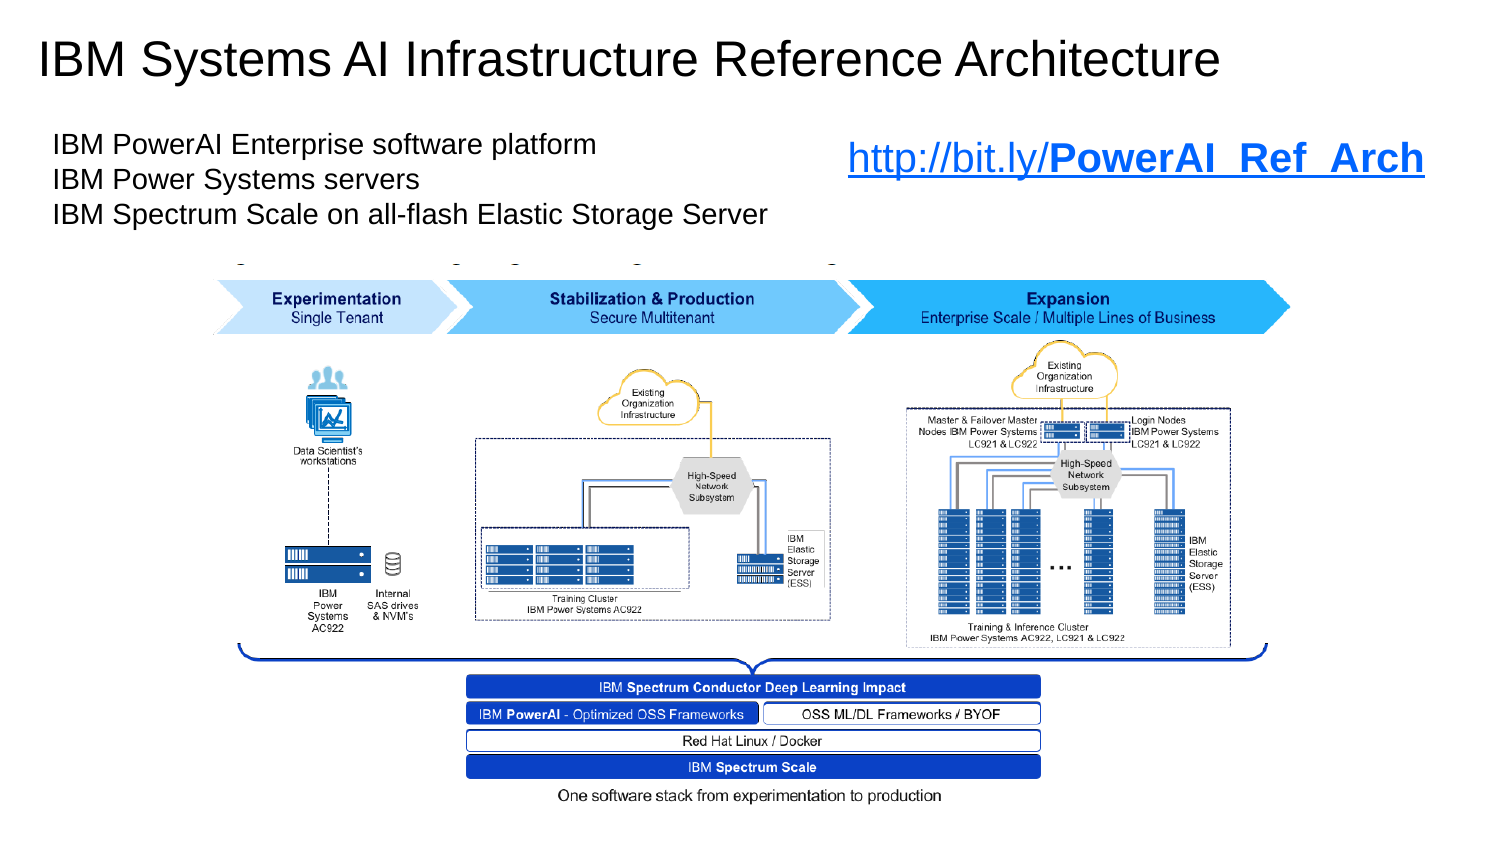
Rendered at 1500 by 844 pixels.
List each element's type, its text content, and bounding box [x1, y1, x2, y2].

text_box http://bit.ly/PowerAI_Ref_Arch [1039, 123, 1463, 189]
picture [200, 264, 1300, 814]
text_box IBM PowerAI Enterprise software platform IBM Power Systems servers IBM Spectrum Scale on all-flash Elastic Storage Server [37, 117, 1039, 238]
title IBM Systems AI Infrastructure Reference Architecture [37, 33, 1361, 123]
